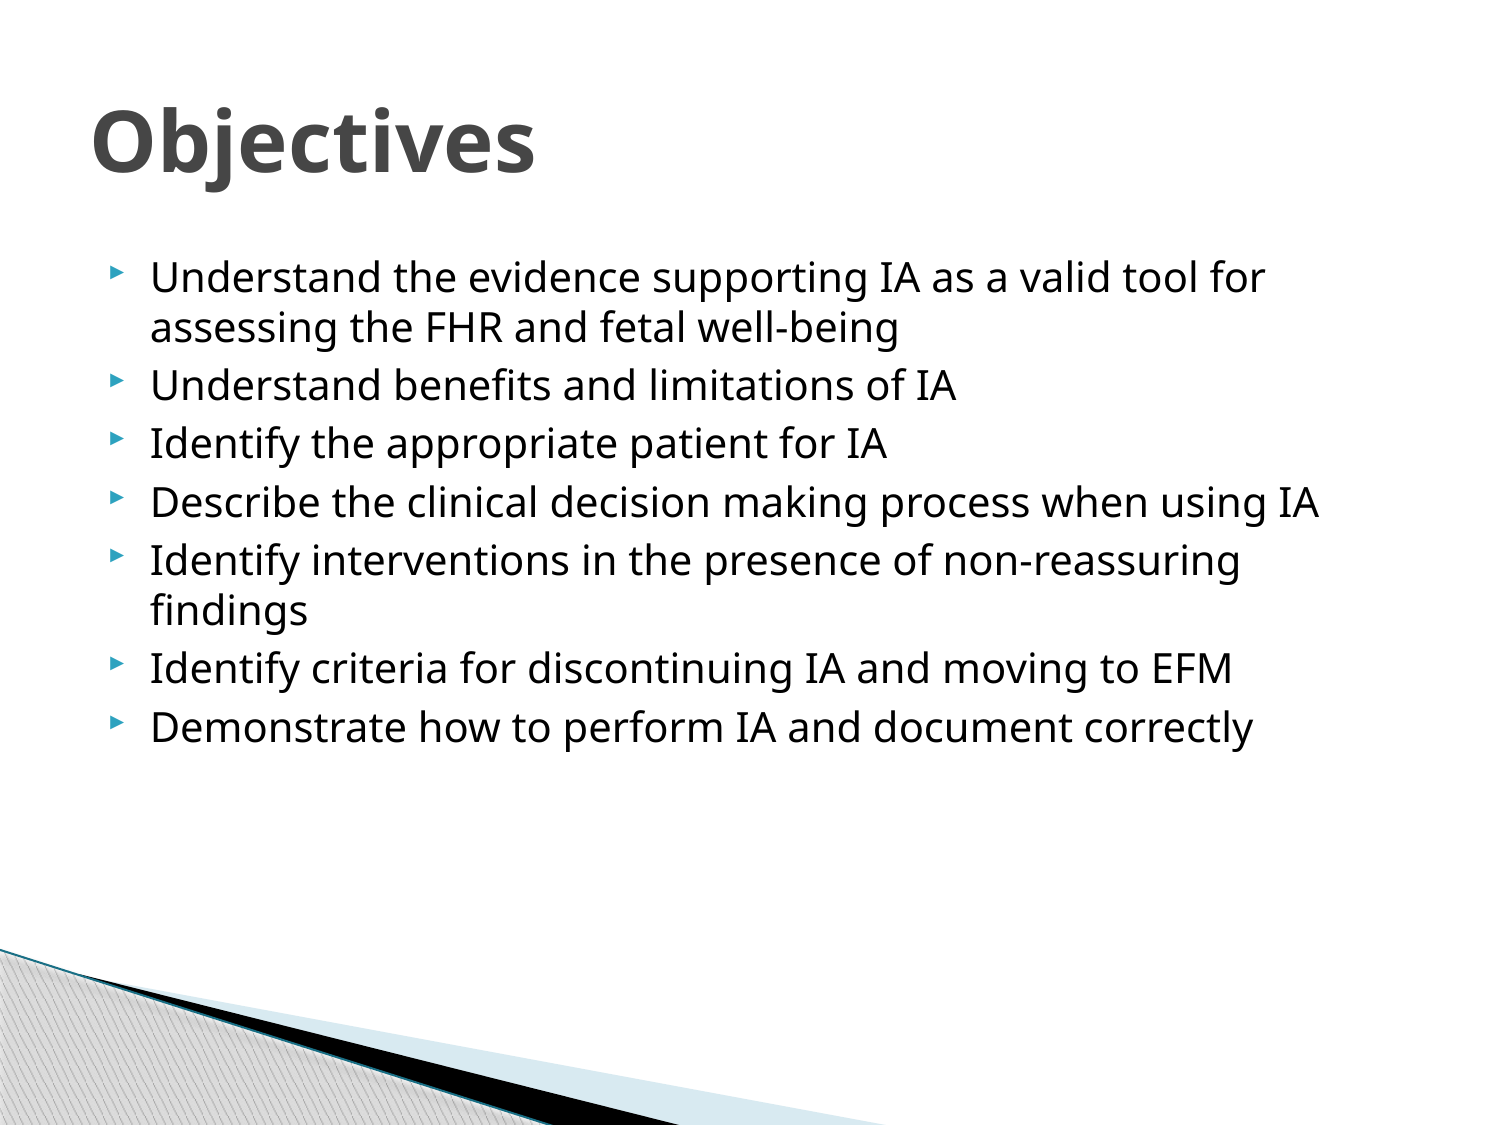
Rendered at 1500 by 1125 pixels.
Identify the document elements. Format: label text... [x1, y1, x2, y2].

list Understand the evidence supporting IA as a valid tool for assessing the FHR and fetal well-being Understand benefits and limitations of IA Identify the appropriate patient for IA Describe the clinical decision making process when using IA Identify interventions in the presence of non-reassuring findings Identify criteria for discontinuing IA and moving to EFM Demonstrate how to perform IA and document correctly [74, 242, 1426, 986]
title Objectives [75, 45, 1425, 233]
